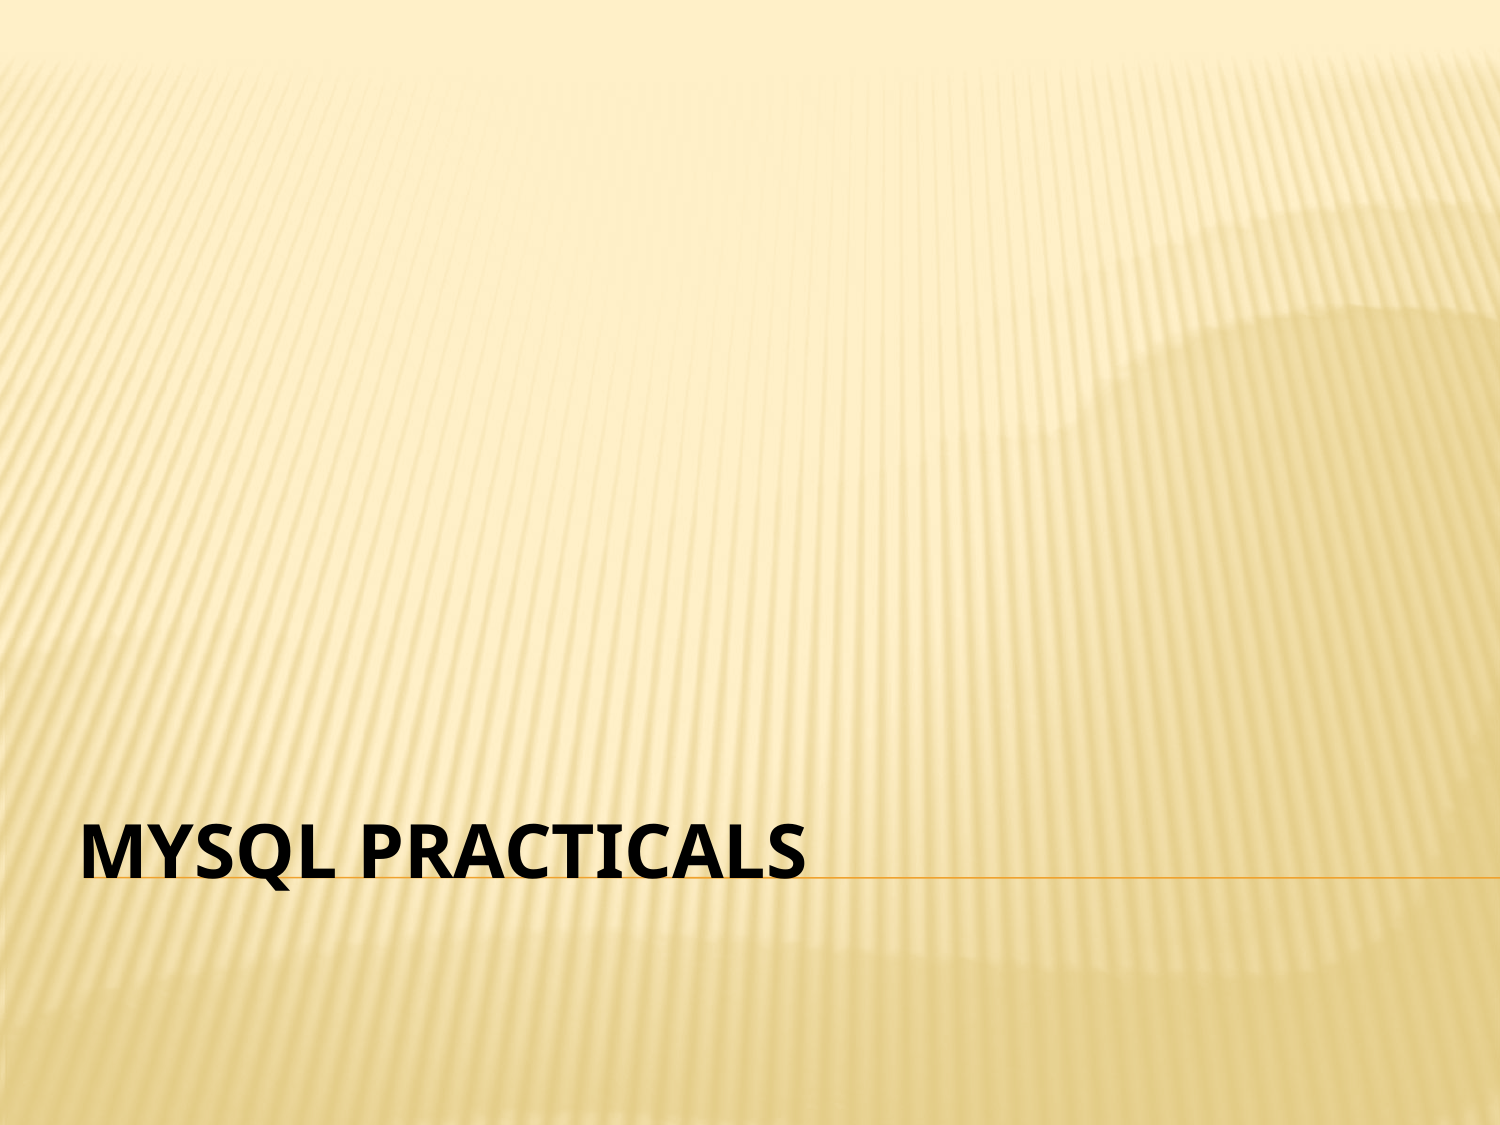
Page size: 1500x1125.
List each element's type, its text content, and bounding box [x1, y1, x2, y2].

title MYSQL Practicals [62, 796, 1450, 997]
